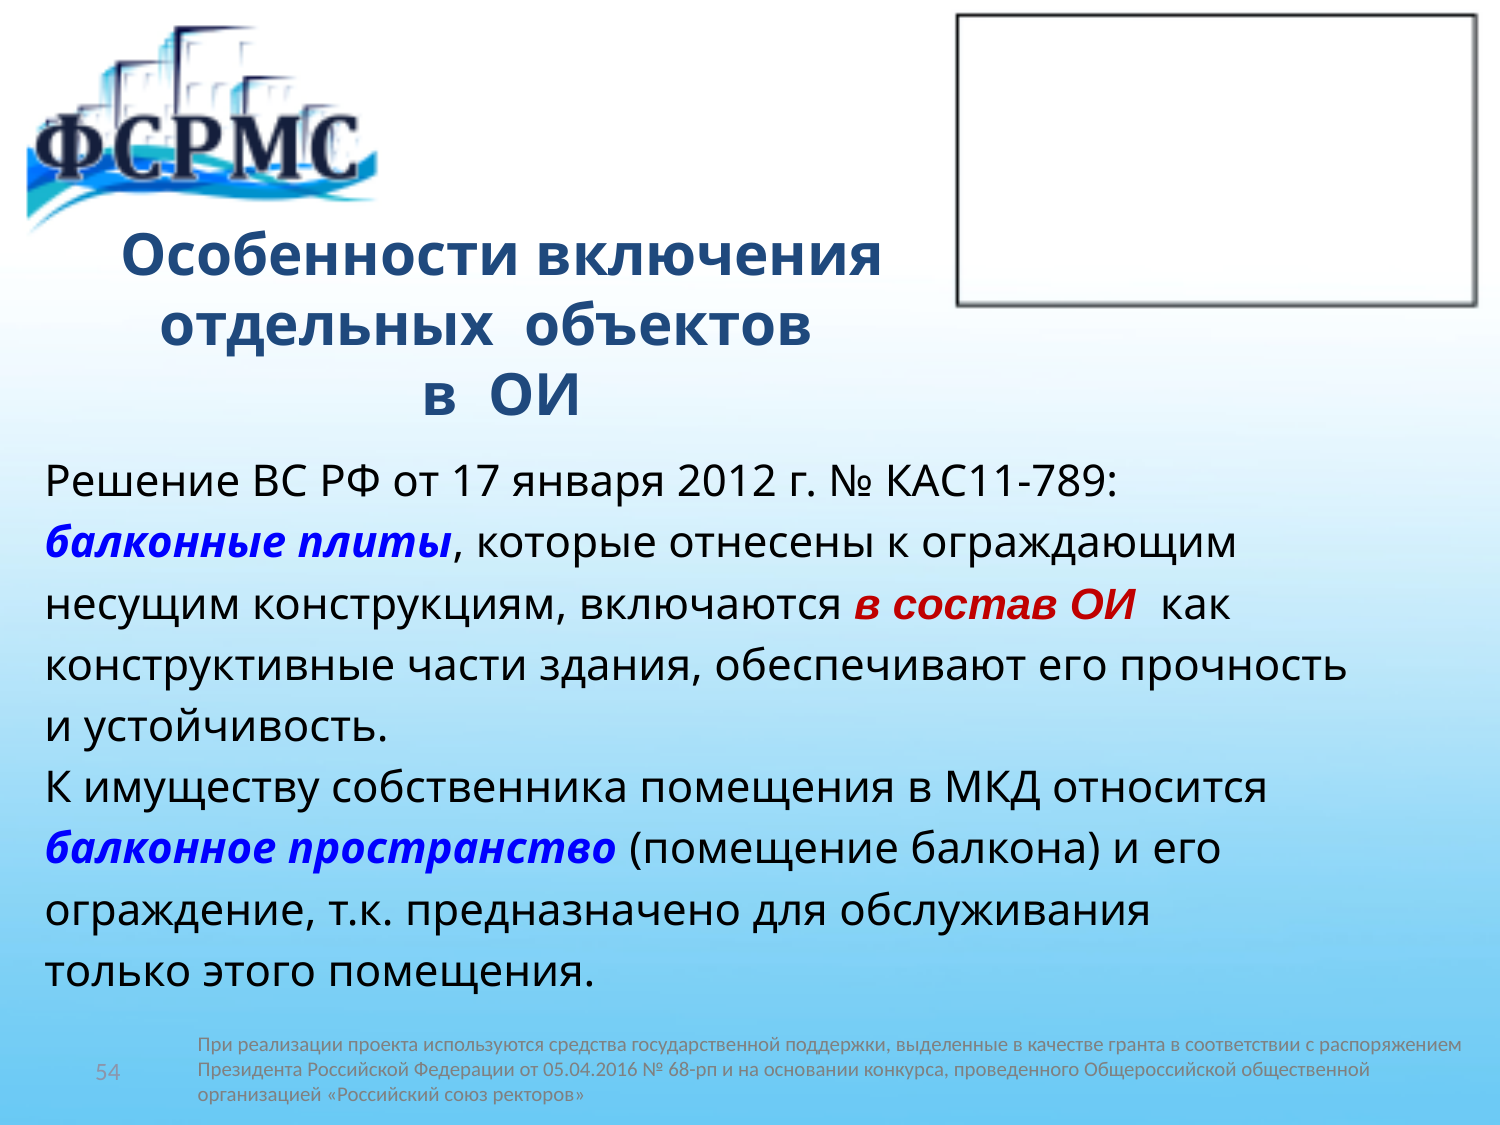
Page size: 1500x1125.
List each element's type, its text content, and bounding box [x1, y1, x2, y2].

slide_number 54 [53, 1040, 136, 1100]
list Решение ВС РФ от 17 января 2012 г. № КАС11-789: балконные плиты, которые отнесены к ограждающим несущим конструкциям, включаются в состав ОИ как конструктивные части здания, обеспечивают его прочность и устойчивость. К имуществу собственника помещения в МКД относится балконное пространство (помещение балкона) и его ограждение, т.к. предназначено для обслуживания только этого помещения. [29, 445, 1483, 1032]
title Особенности включения отдельных объектов в ОИ [53, 269, 951, 375]
picture [0, 0, 1500, 1125]
